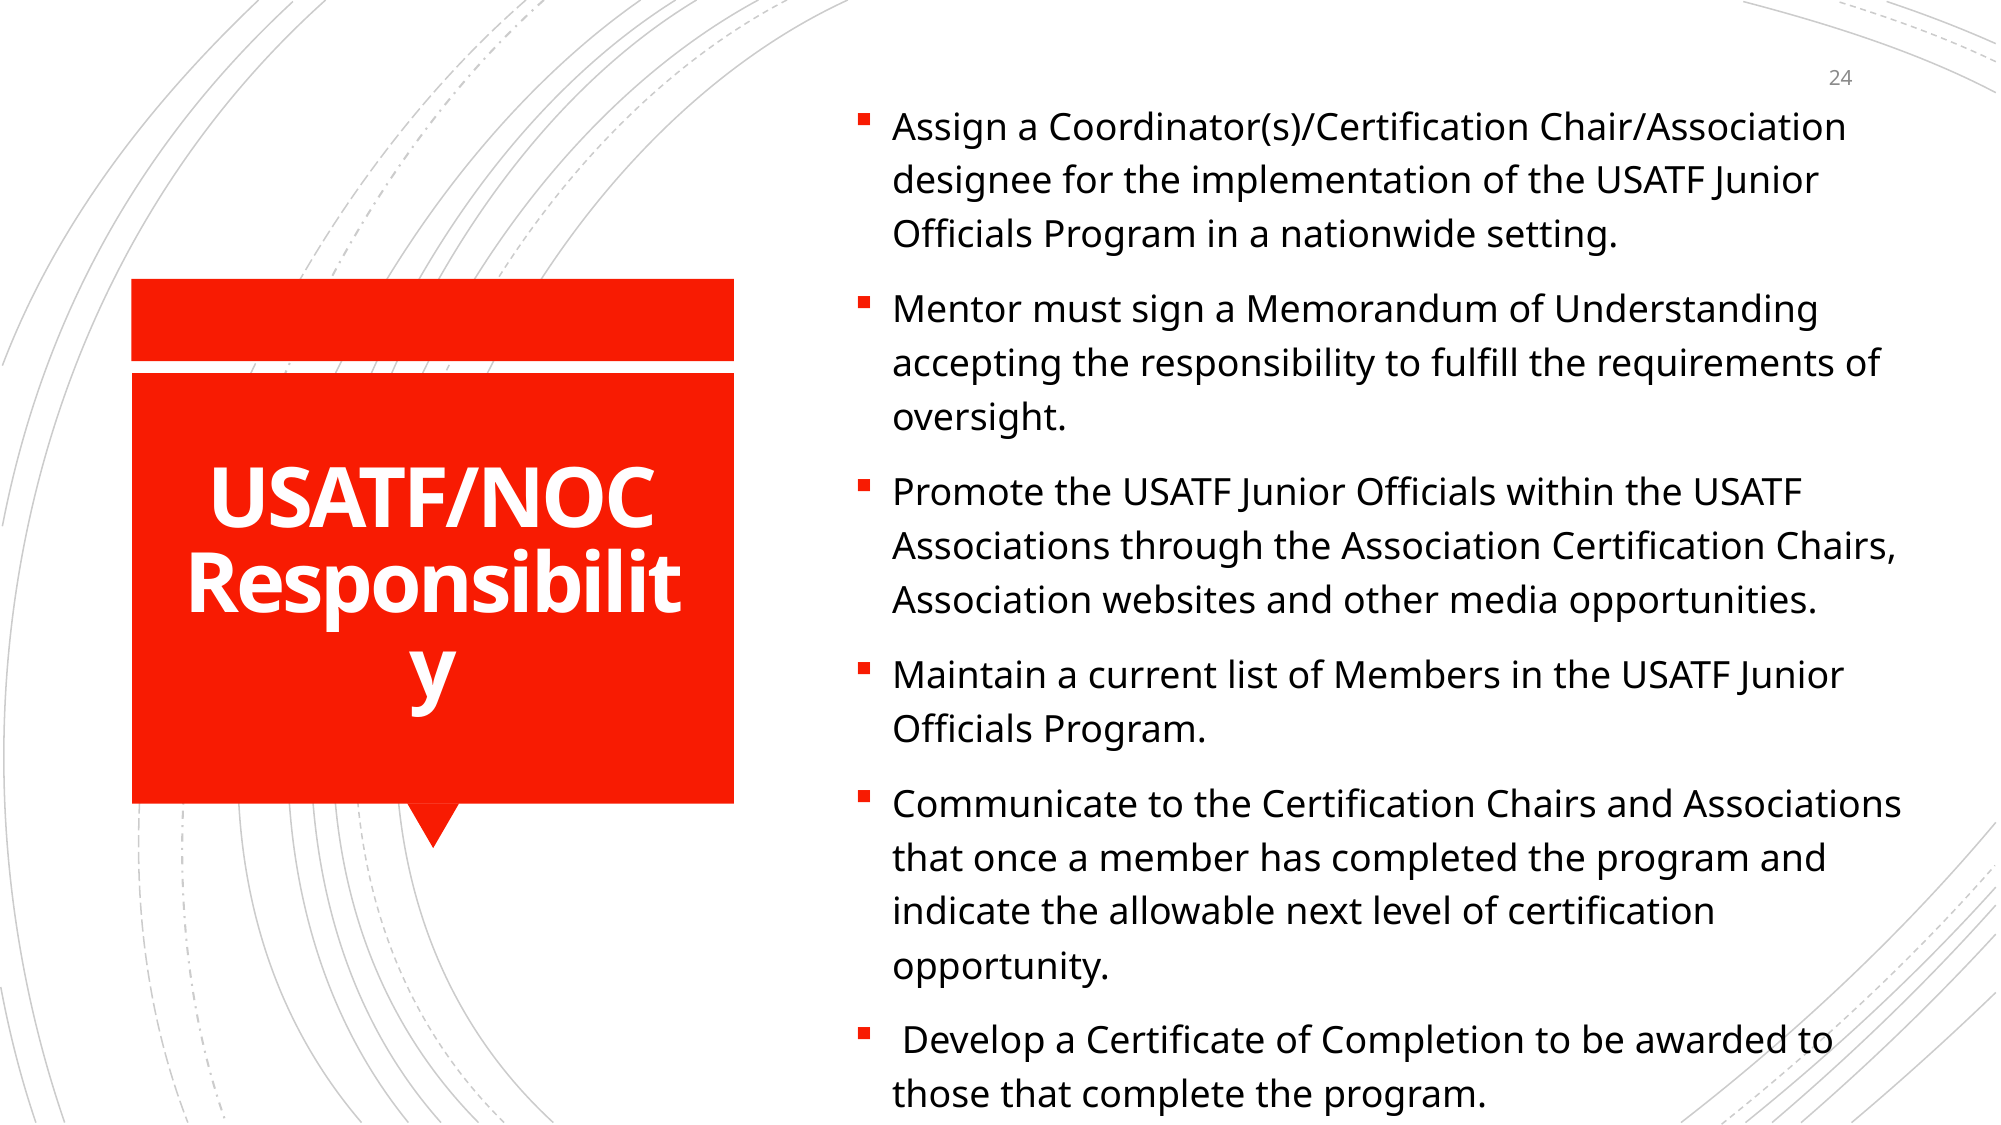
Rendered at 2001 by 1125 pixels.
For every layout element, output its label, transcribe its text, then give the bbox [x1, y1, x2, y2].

list Assign a Coordinator(s)/Certification Chair/Association designee for the implementation of the USATF Junior Officials Program in a nationwide setting. Mentor must sign a Memorandum of Understanding accepting the responsibility to fulfill the requirements of oversight. Promote the USATF Junior Officials within the USATF Associations through the Association Certification Chairs, Association websites and other media opportunities. Maintain a current list of Members in the USATF Junior Officials Program. Communicate to the Certification Chairs and Associations that once a member has completed the program and indicate the allowable next level of certification opportunity. Develop a Certificate of Completion to be awarded to those that complete the program. [839, 86, 1948, 1125]
title USATF/NOC Responsibility [145, 385, 720, 789]
slide_number 24 [1717, 52, 1868, 105]
